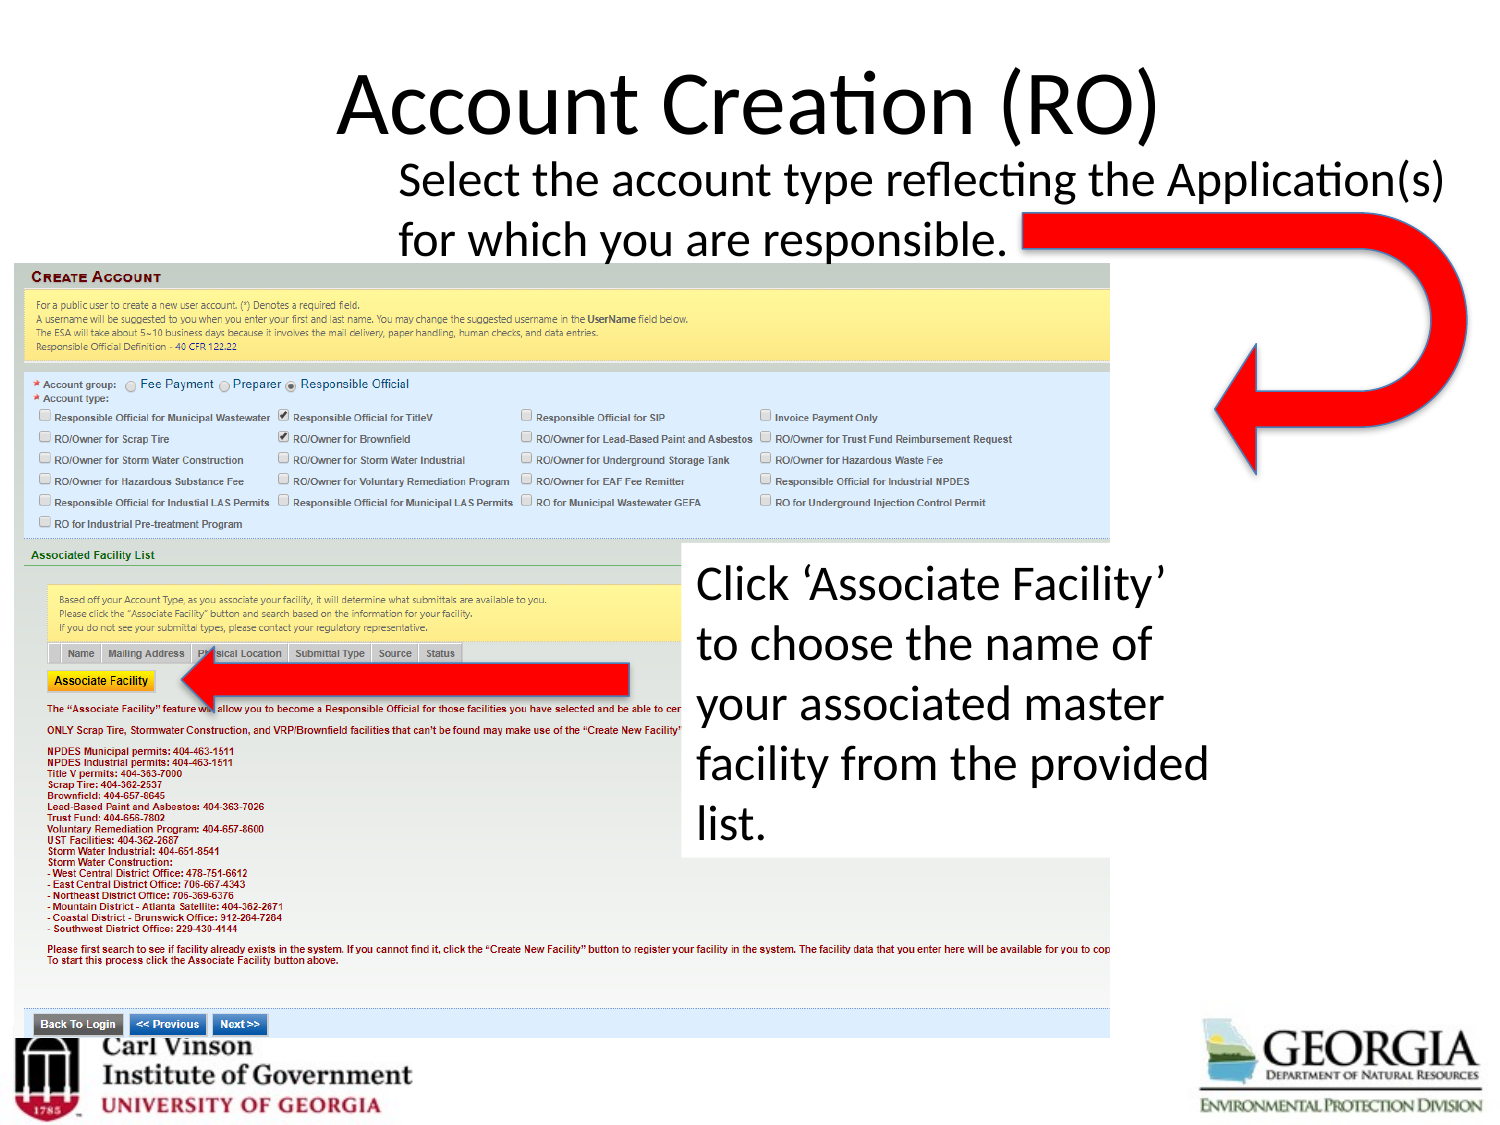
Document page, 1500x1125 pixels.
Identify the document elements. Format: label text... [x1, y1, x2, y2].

picture [0, 0, 1500, 1125]
text_box [1021, 212, 1468, 476]
text_box Click ‘Associate Facility’ to choose the name of your associated master facility from the provided list. [1114, 542, 1231, 858]
text_box Select the account type reflecting the Application(s) for which you are responsible. [383, 139, 1462, 275]
title Account Creation (RO) [75, 4, 1425, 192]
